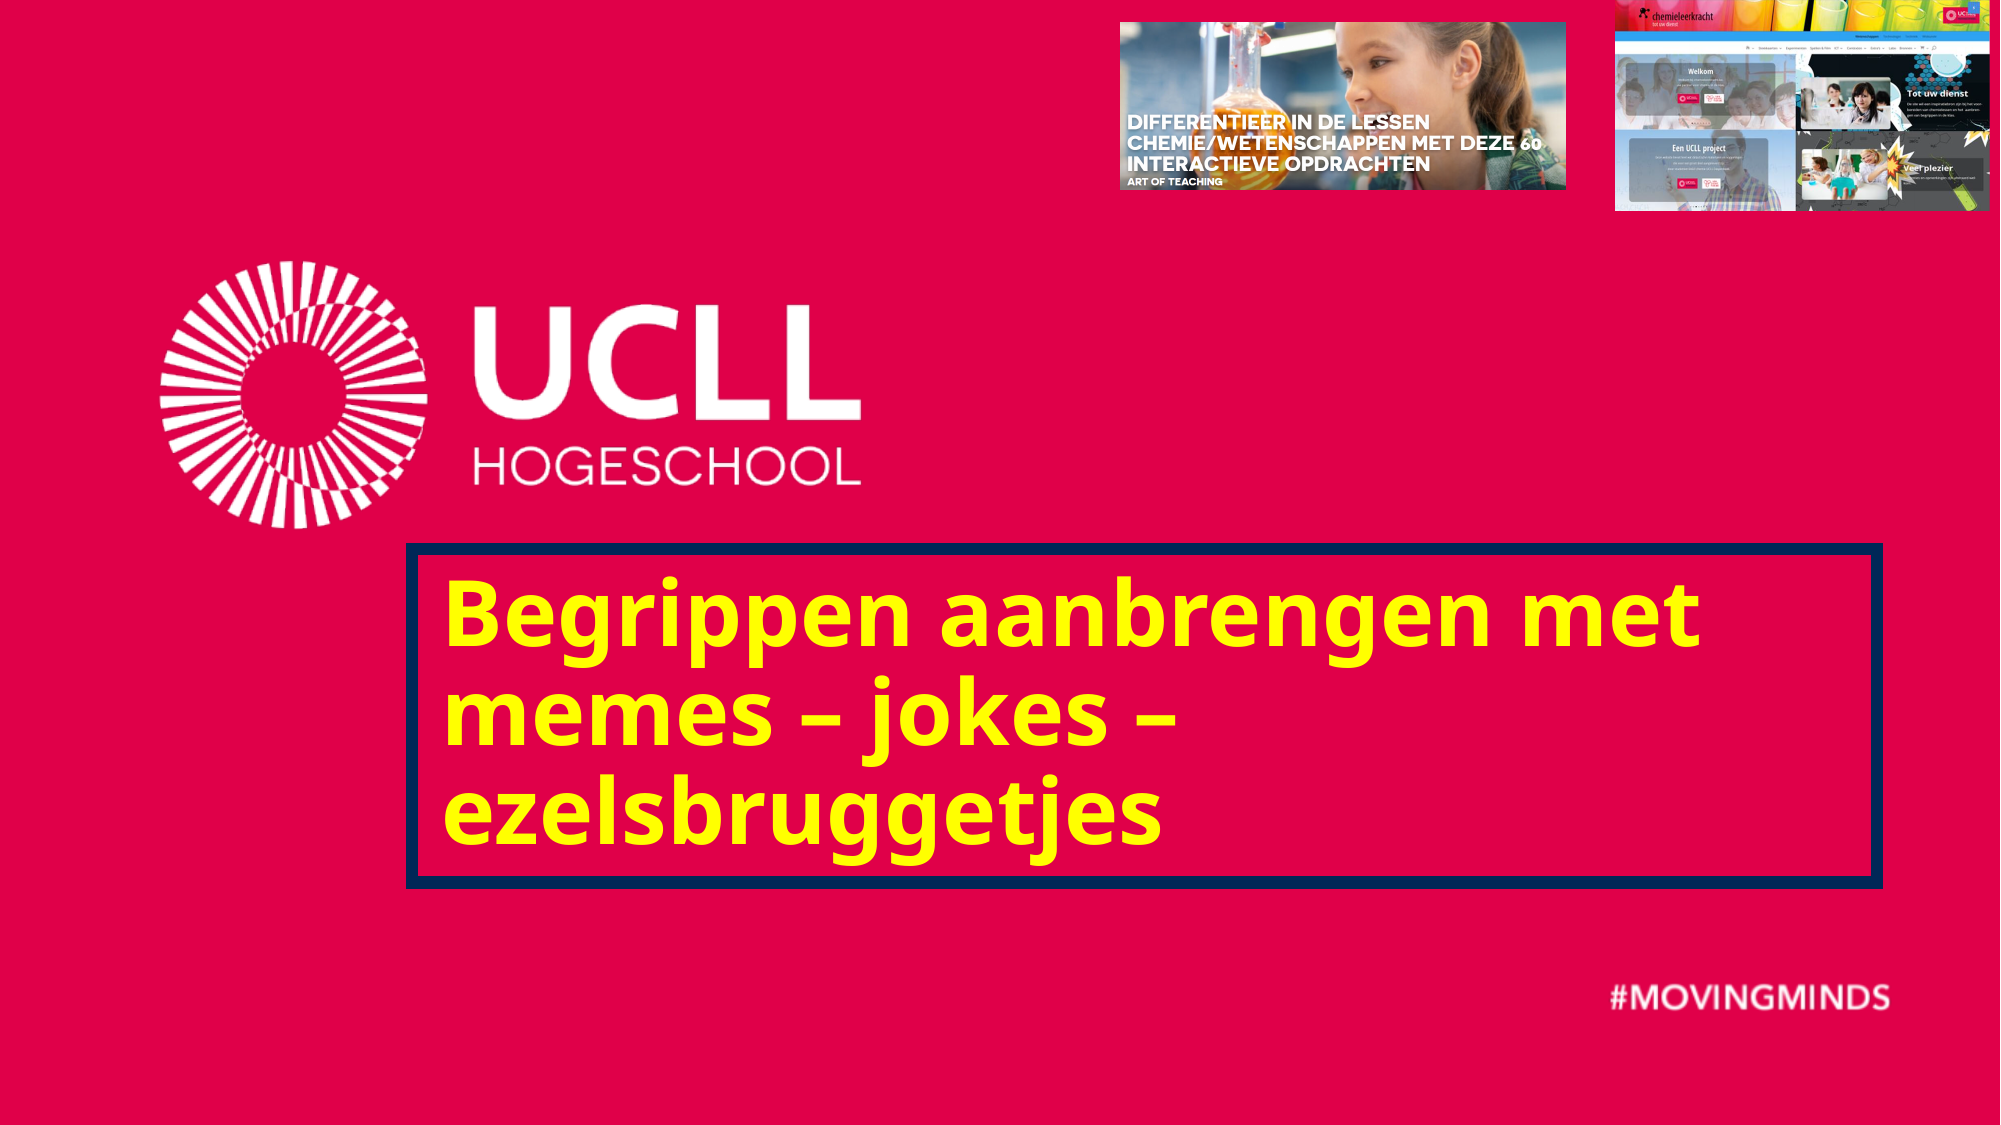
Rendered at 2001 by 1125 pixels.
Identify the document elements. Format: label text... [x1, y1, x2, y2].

title Begrippen aanbrengen met memes – jokes – ezelsbruggetjes [406, 543, 1883, 889]
picture [1119, 21, 1567, 190]
picture [1614, 0, 1991, 212]
